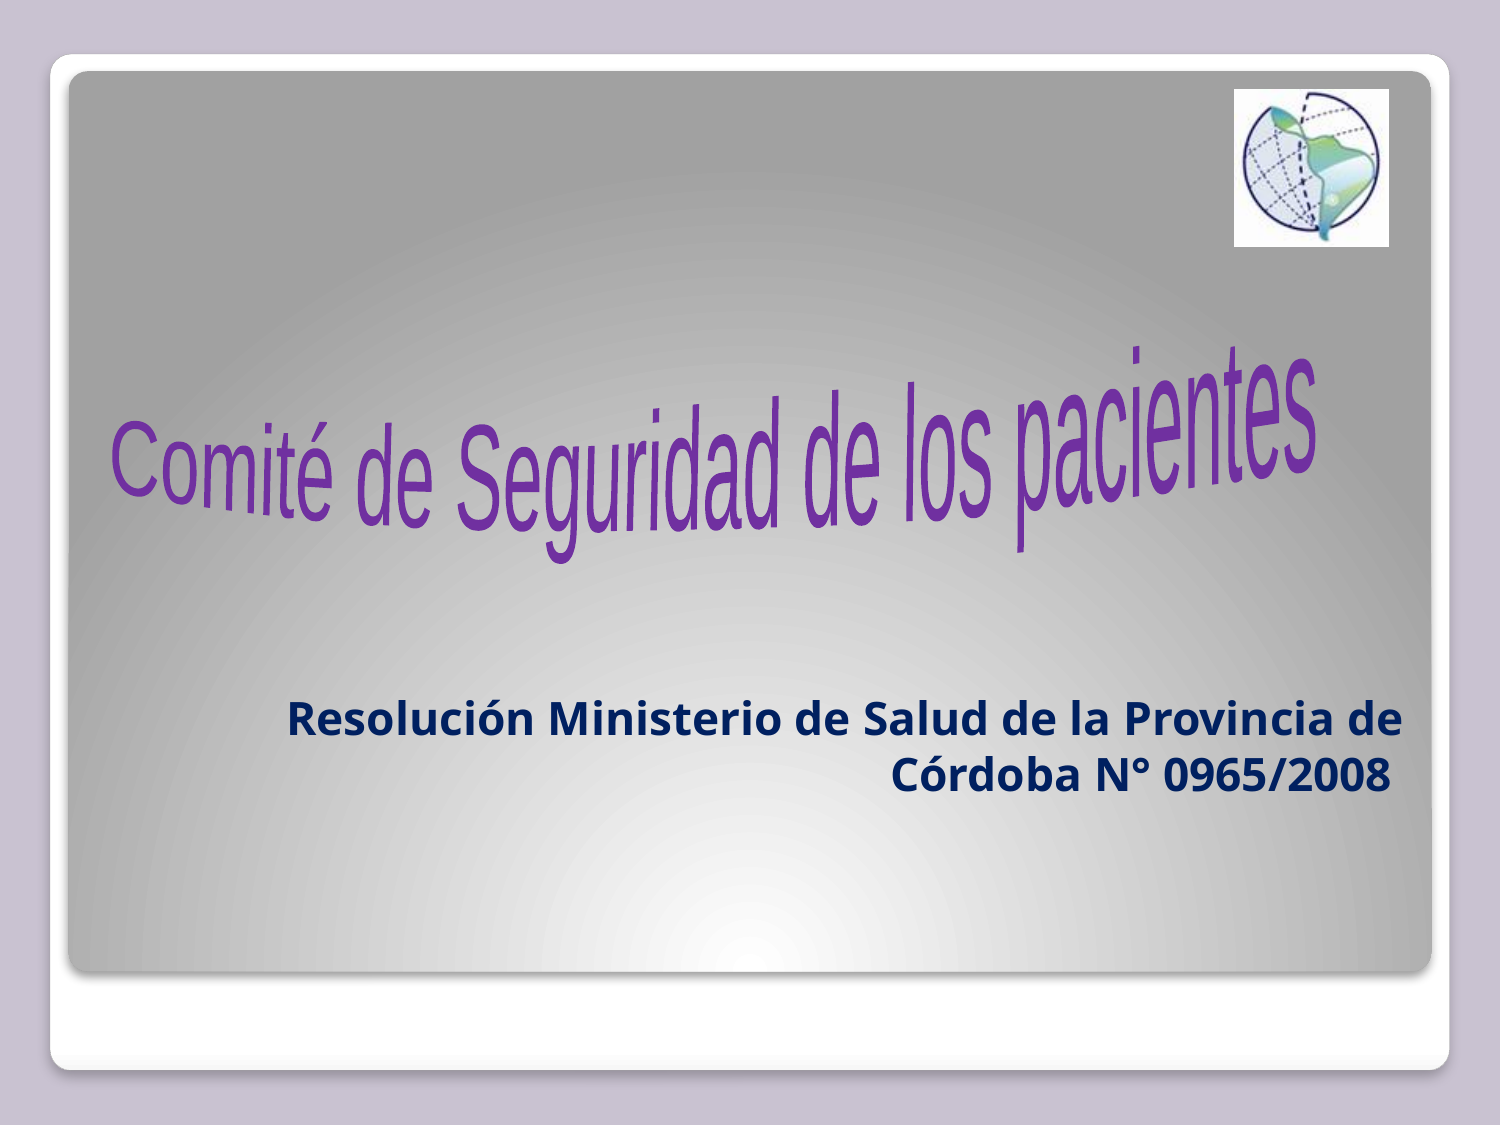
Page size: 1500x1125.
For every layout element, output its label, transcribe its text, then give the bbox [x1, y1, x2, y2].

title Resolución Ministerio de Salud de la Provincia de Córdoba N° 0965/2008 [76, 680, 1420, 882]
picture [1234, 89, 1390, 247]
